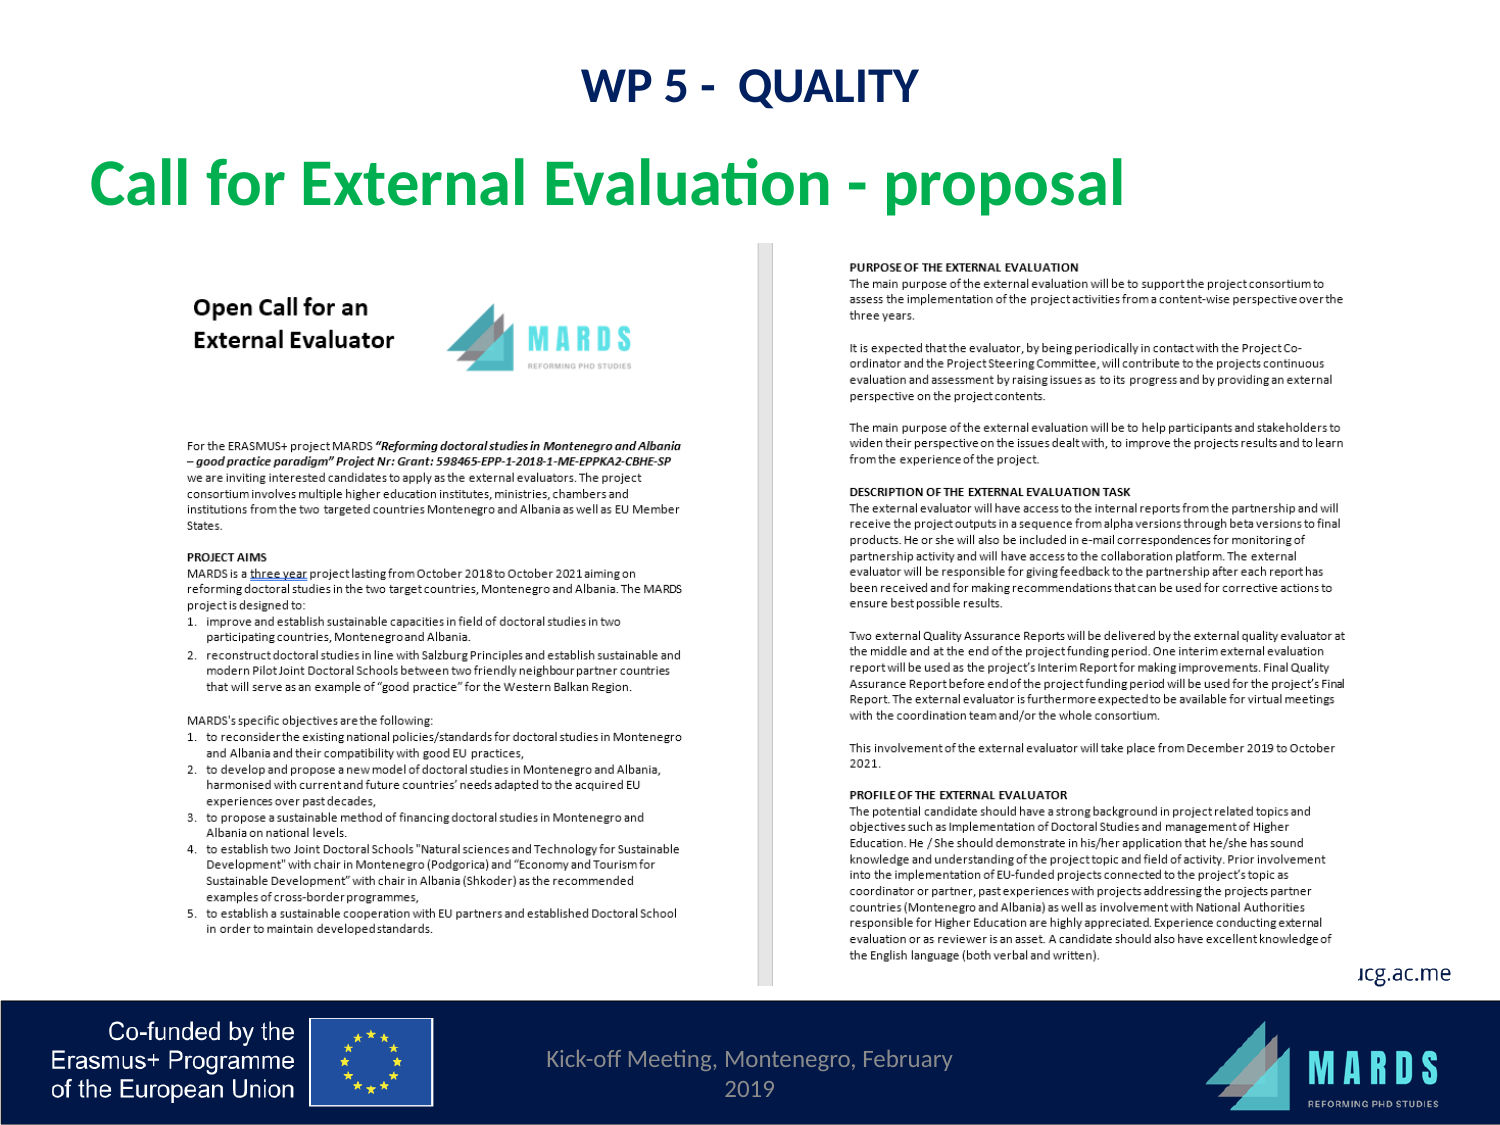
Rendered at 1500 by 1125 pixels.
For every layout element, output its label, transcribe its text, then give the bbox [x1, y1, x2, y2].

title WP 5 - QUALITY [75, 45, 1425, 121]
picture [0, 0, 1500, 1125]
footer Kick-off Meeting, Montenegro, February 2019 [512, 1042, 988, 1103]
list Call for External Evaluation - proposal [75, 131, 1425, 1012]
